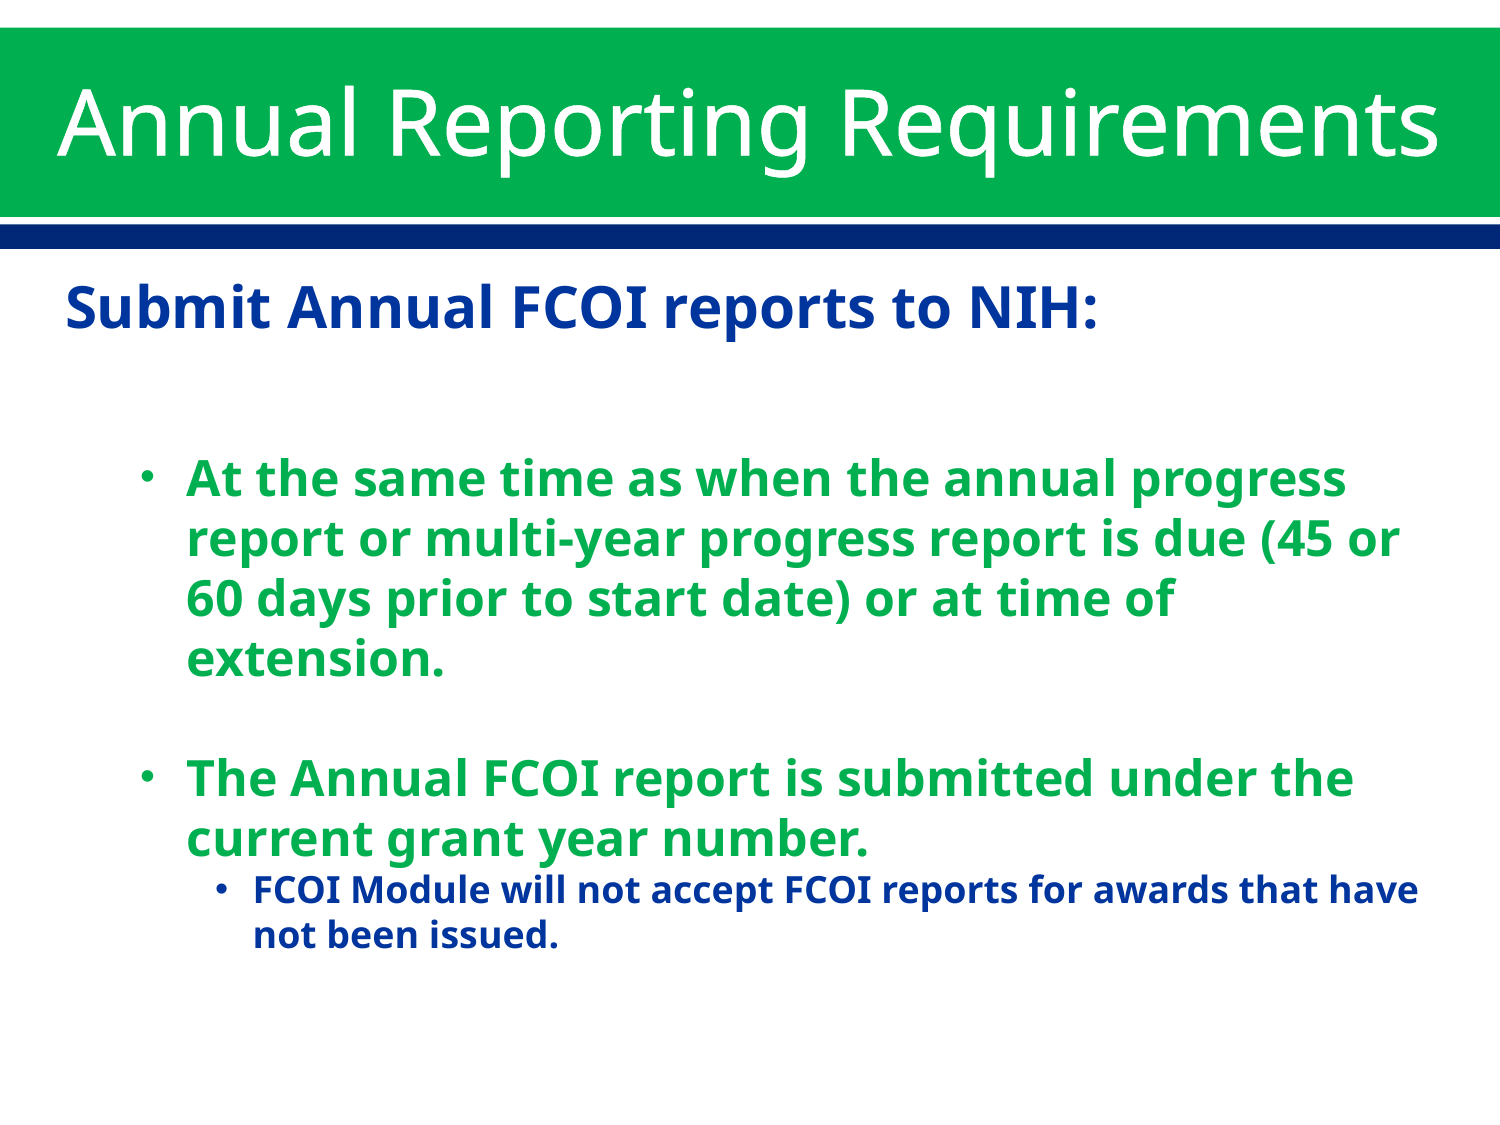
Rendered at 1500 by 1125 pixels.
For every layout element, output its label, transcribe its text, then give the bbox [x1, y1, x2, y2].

list Submit Annual FCOI reports to NIH: At the same time as when the annual progress report or multi-year progress report is due (45 or 60 days prior to start date) or at time of extension. The Annual FCOI report is submitted under the current grant year number. FCOI Module will not accept FCOI reports for awards that have not been issued. [50, 262, 1463, 1050]
title Annual Reporting Requirements [0, 0, 1500, 238]
